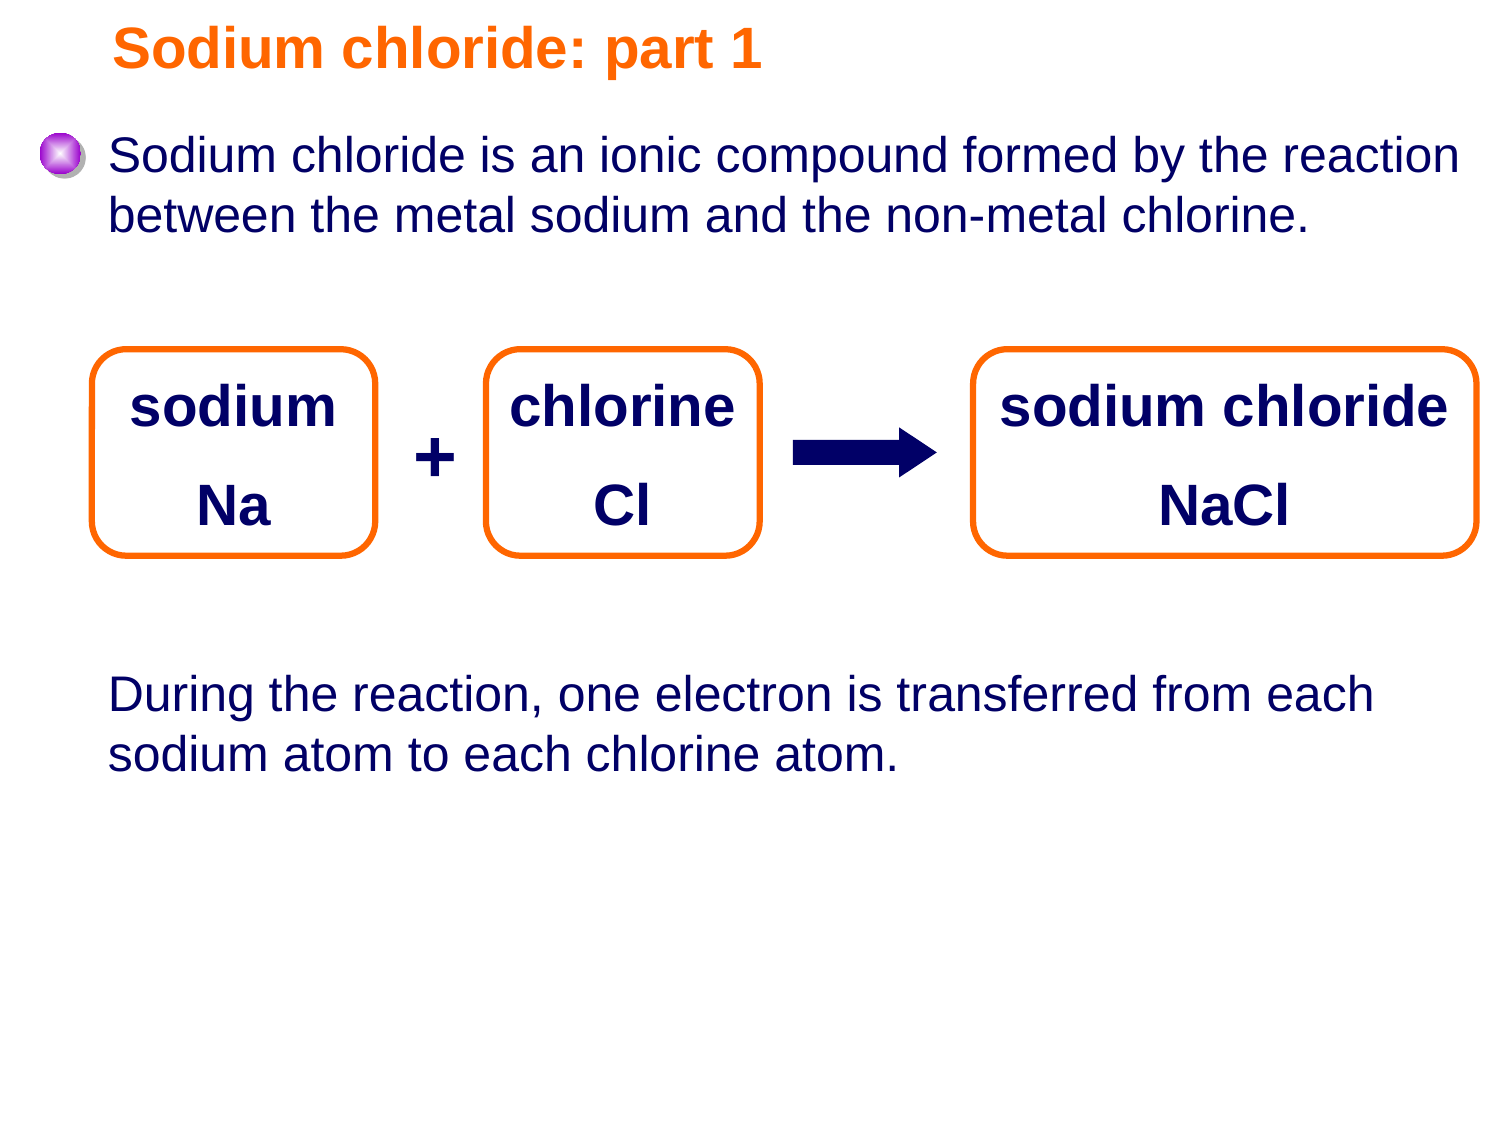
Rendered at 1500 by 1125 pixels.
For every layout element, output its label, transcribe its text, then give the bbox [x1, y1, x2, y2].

text_box Sodium chloride is an ionic compound formed by the reaction between the metal sodium and the non-metal chlorine. [93, 115, 1500, 250]
text_box During the reaction, one electron is transferred from each sodium atom to each chlorine atom. [93, 654, 1460, 790]
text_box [91, 348, 1477, 556]
title Sodium chloride: part 1 [0, 0, 1294, 91]
text_box [39, 132, 81, 175]
